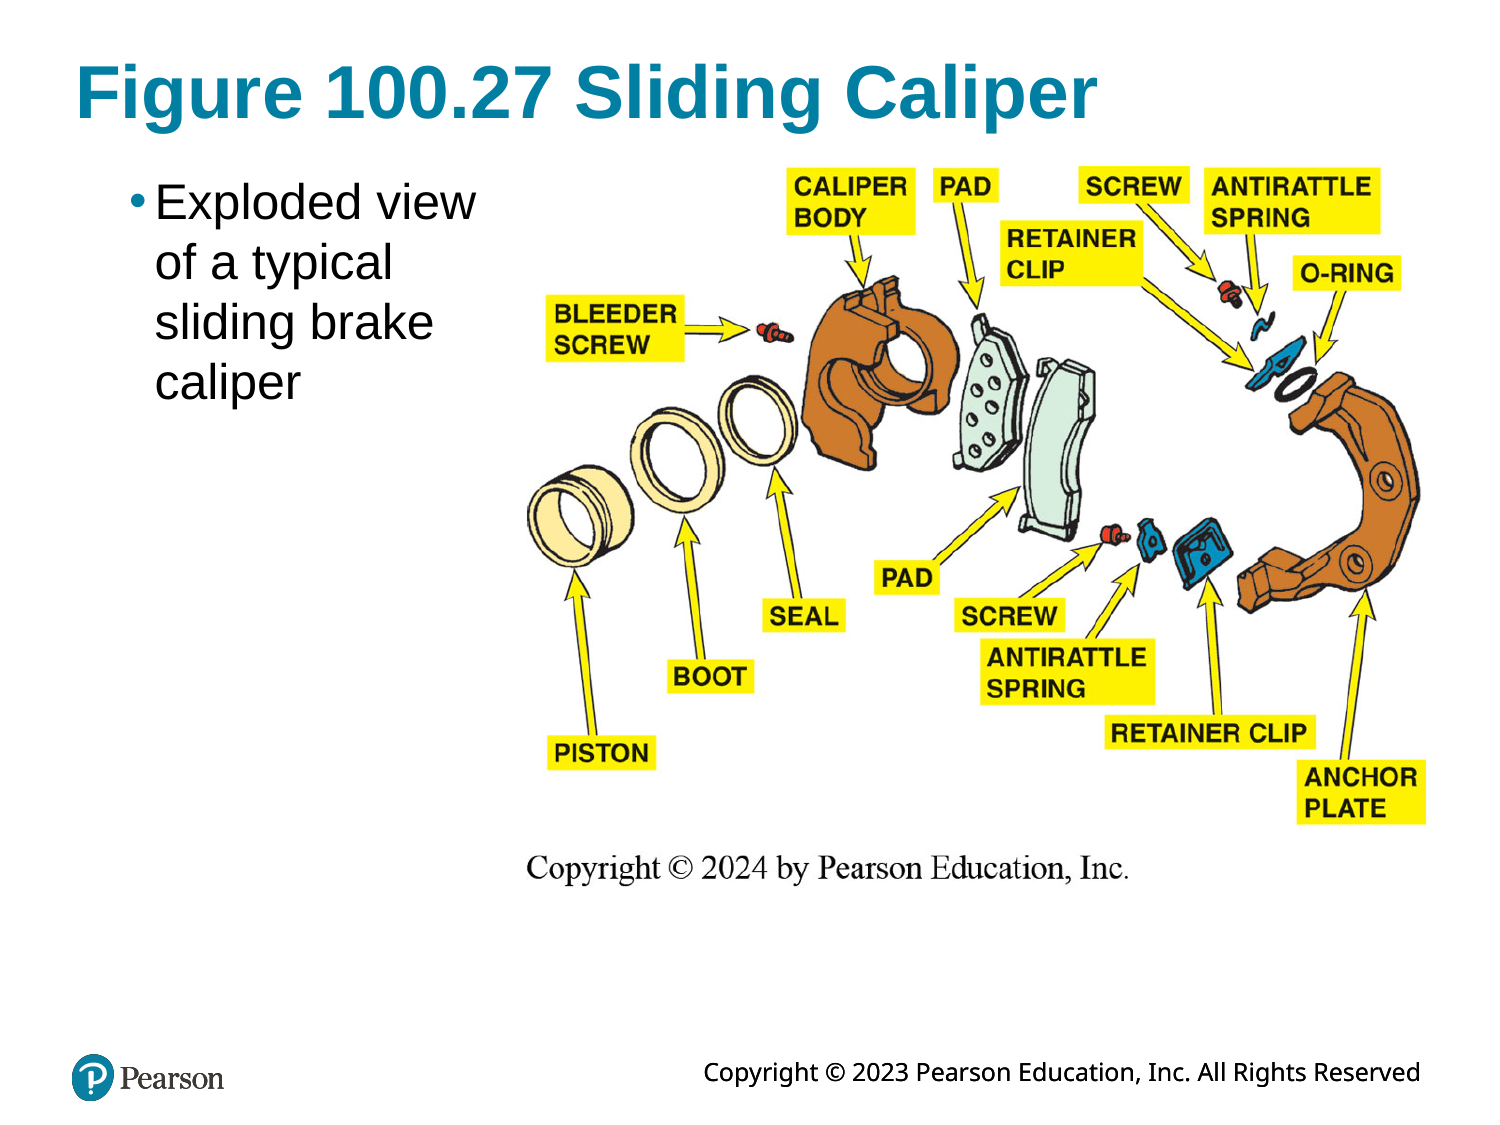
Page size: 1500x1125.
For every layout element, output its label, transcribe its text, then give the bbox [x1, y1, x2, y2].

title Figure 100.27 Sliding Caliper [75, 36, 1425, 143]
list Exploded view of a typical sliding brake caliper [112, 162, 525, 425]
picture [98, 1054, 224, 1101]
picture [72, 1088, 83, 1101]
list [525, 165, 1427, 888]
picture [72, 1054, 87, 1070]
picture [80, 1063, 106, 1088]
